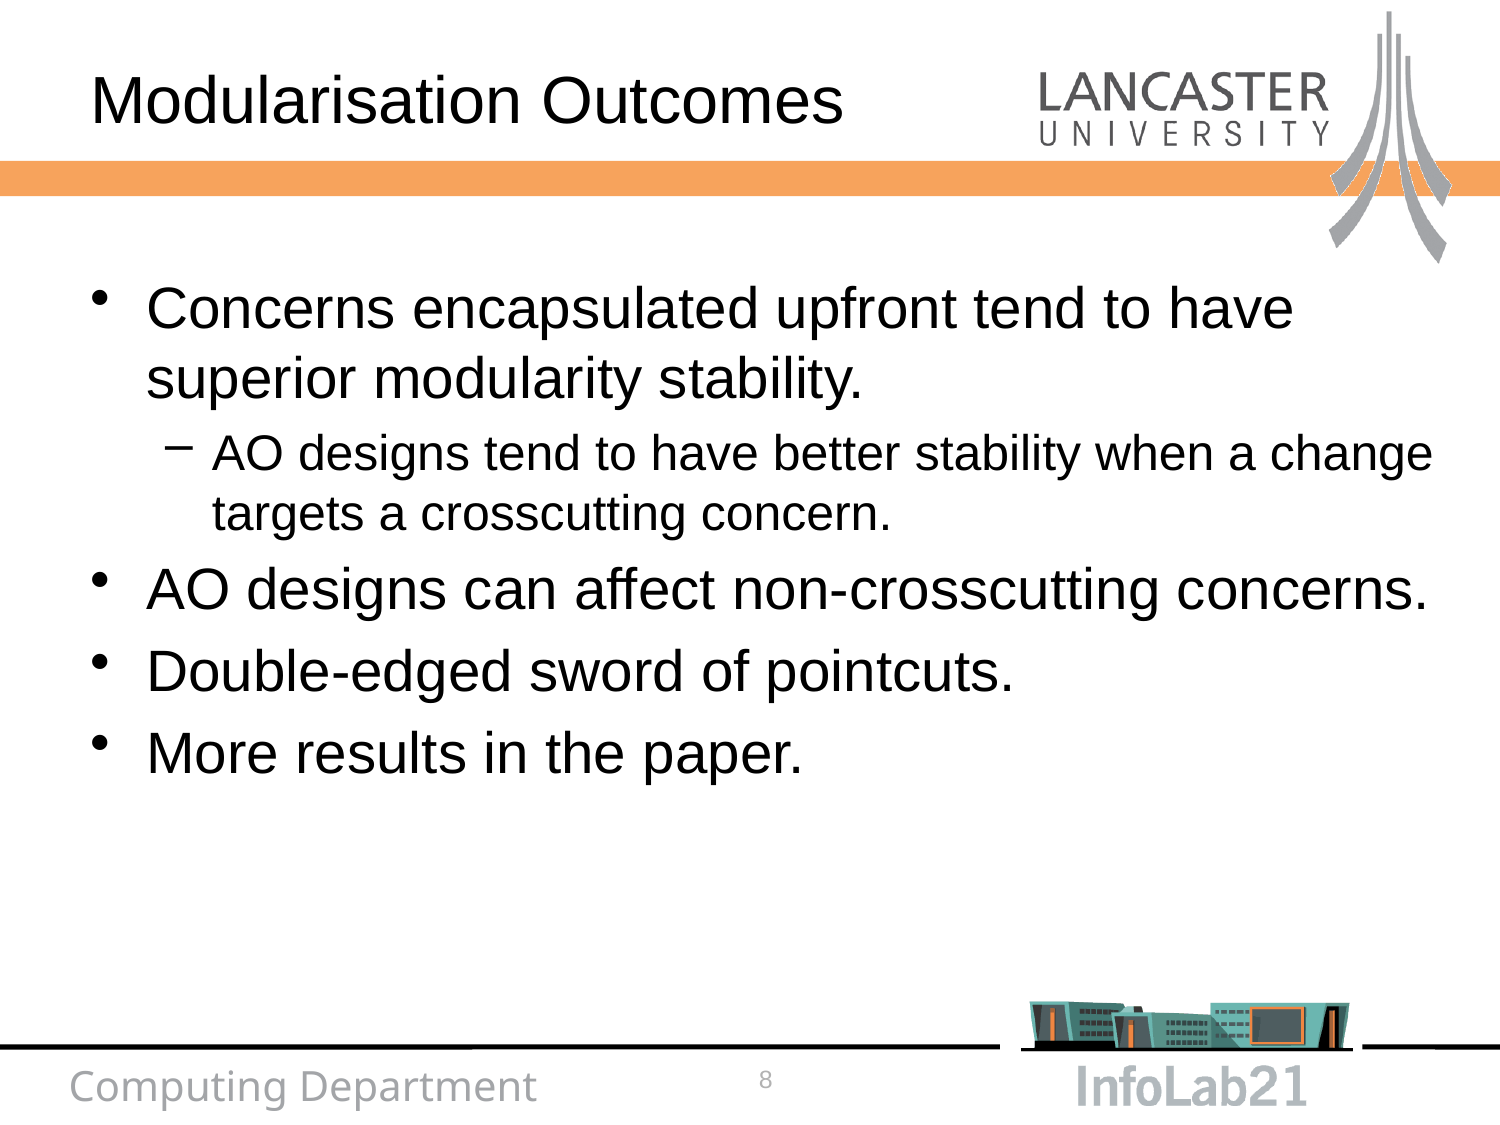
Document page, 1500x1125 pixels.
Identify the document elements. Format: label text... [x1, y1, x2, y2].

picture [1021, 998, 1353, 1106]
picture [1009, 0, 1465, 283]
title Modularisation Outcomes [74, 44, 999, 150]
slide_number 8 [590, 1048, 941, 1108]
list Concerns encapsulated upfront tend to have superior modularity stability. AO designs tend to have better stability when a change targets a crosscutting concern. AO designs can affect non-crosscutting concerns. Double-edged sword of pointcuts. More results in the paper. [74, 262, 1460, 918]
